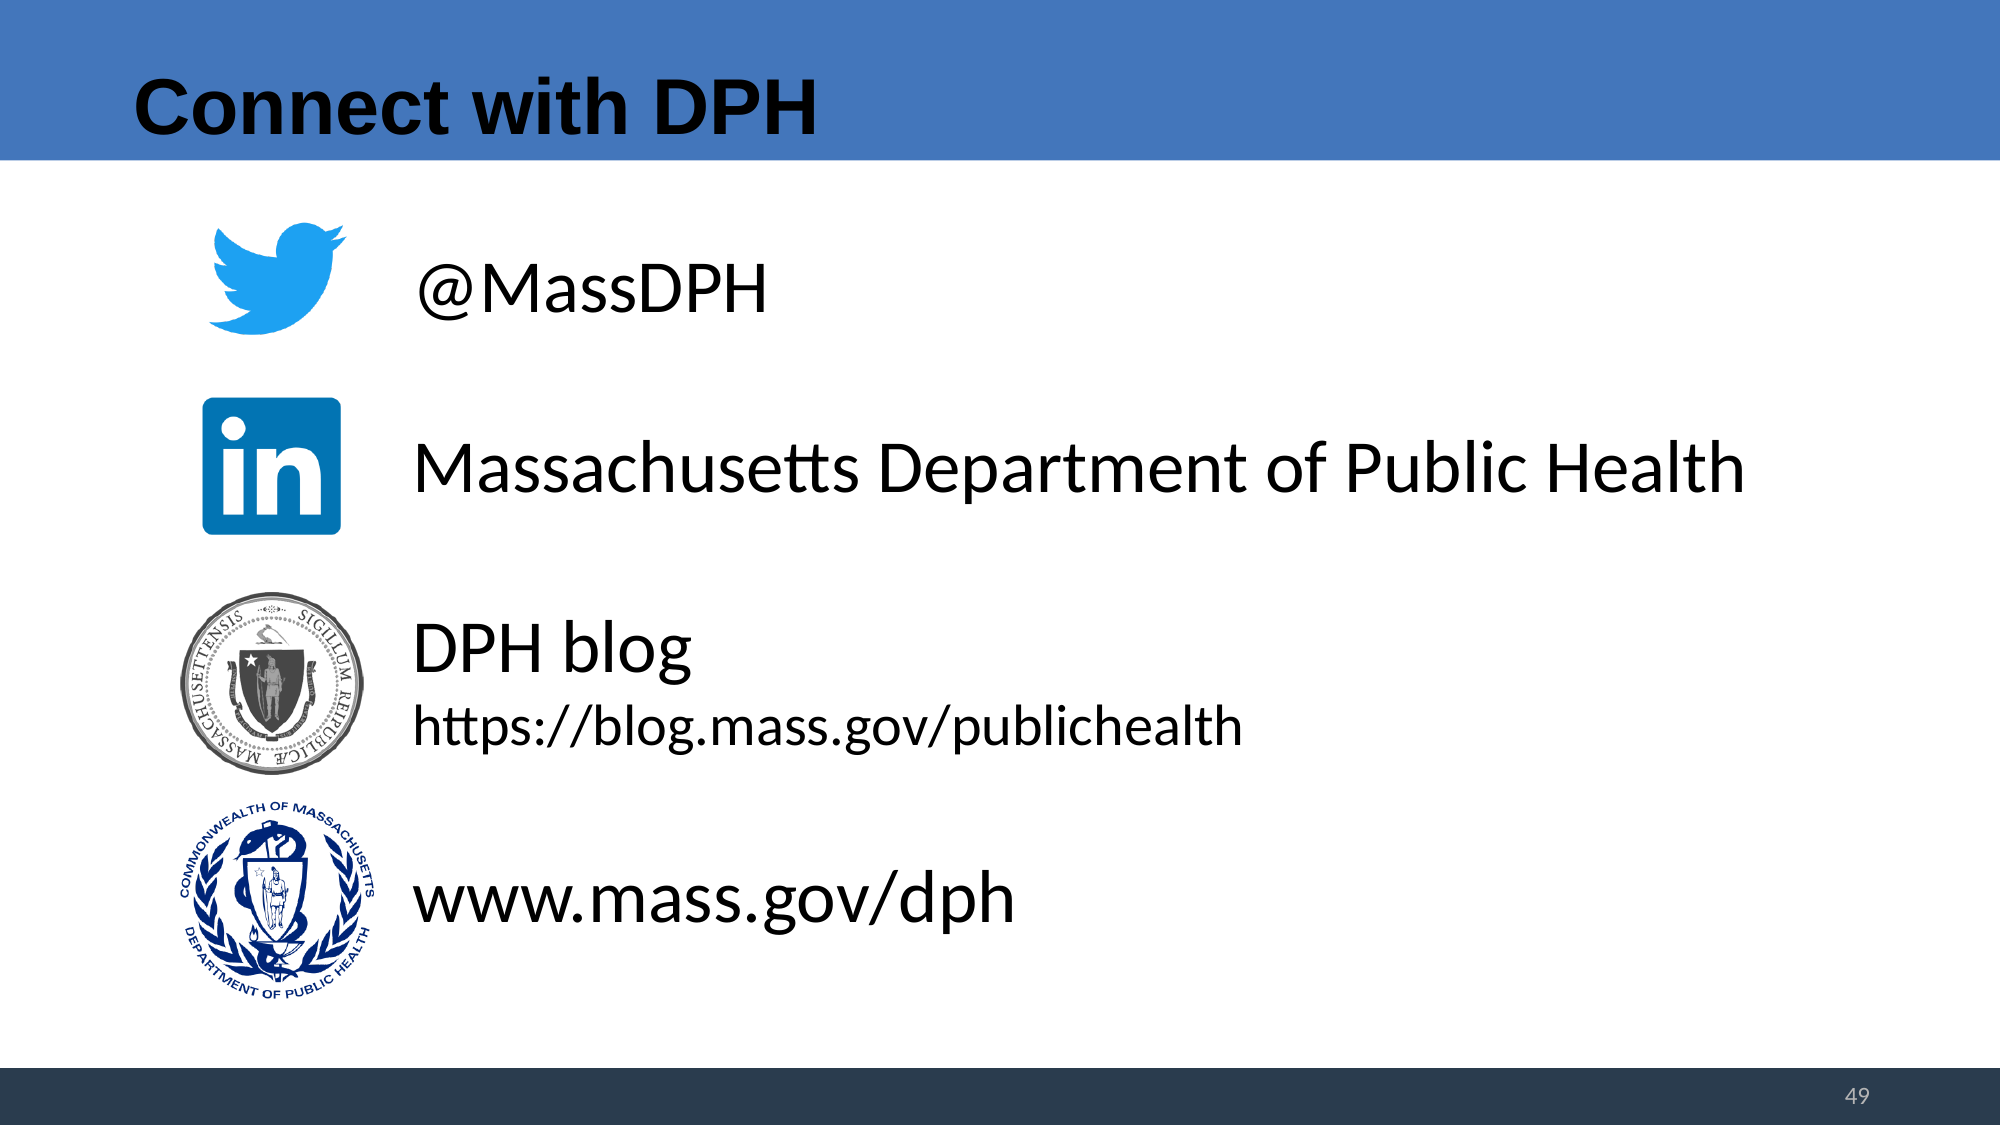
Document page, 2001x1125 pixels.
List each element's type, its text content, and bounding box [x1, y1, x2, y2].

picture [208, 222, 347, 335]
picture [178, 590, 365, 776]
picture [178, 801, 376, 999]
picture [202, 397, 341, 535]
slide_number 49 [1436, 1065, 1886, 1125]
